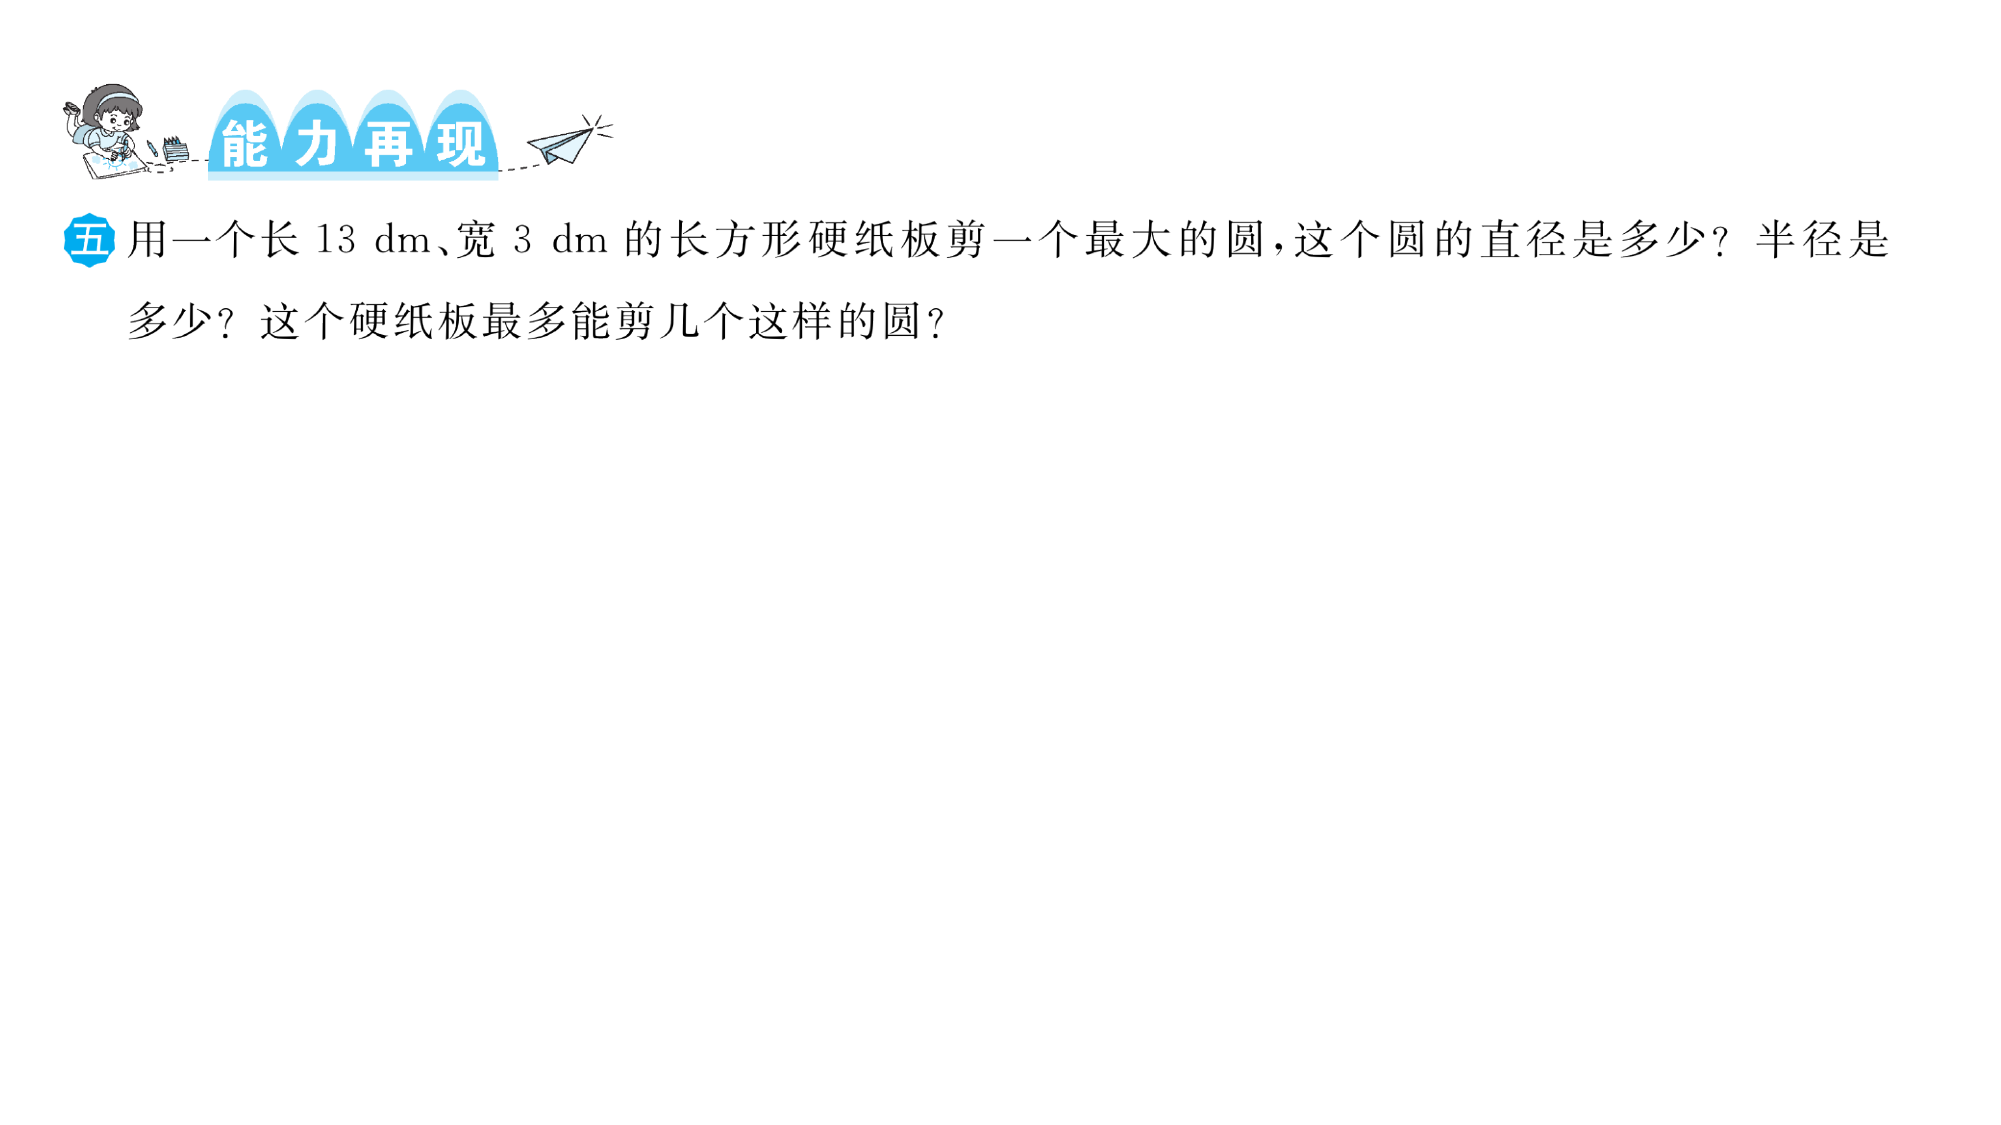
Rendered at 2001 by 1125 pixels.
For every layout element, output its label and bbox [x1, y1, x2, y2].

picture [58, 58, 1949, 586]
